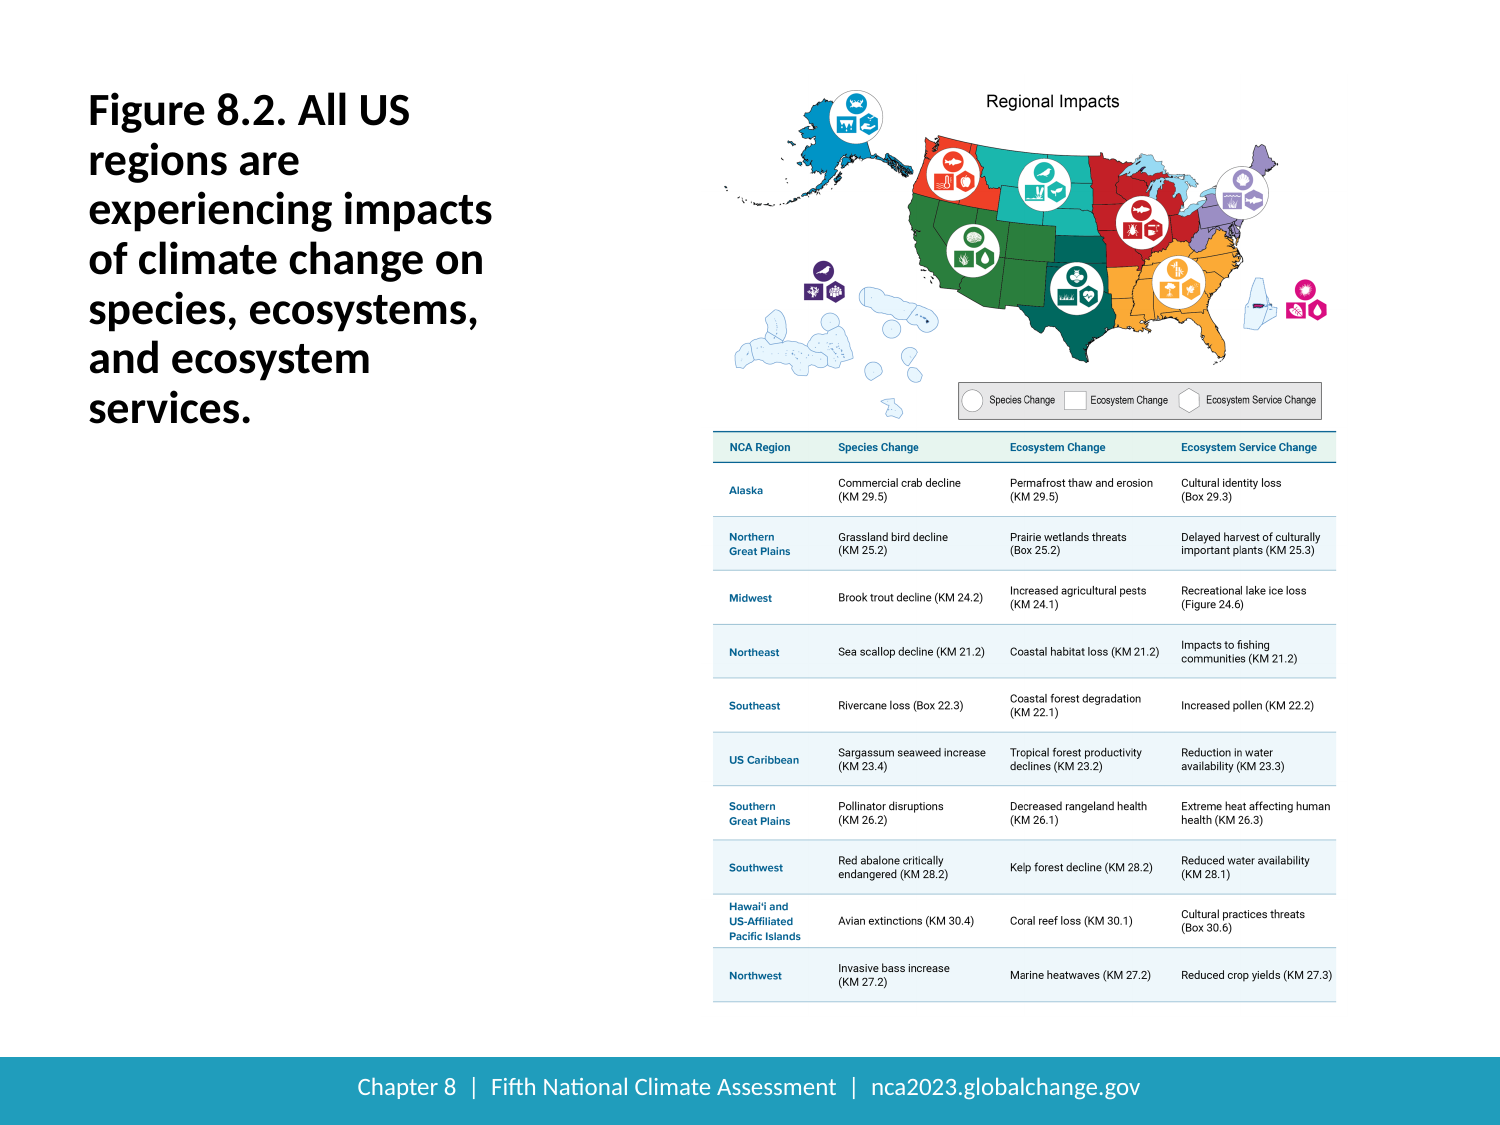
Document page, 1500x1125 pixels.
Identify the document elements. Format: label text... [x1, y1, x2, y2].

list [701, 74, 1348, 1017]
title Figure 8.2. All US regions are experiencing impacts of climate change on species, ecosystems, and ecosystem services. [72, 73, 559, 442]
